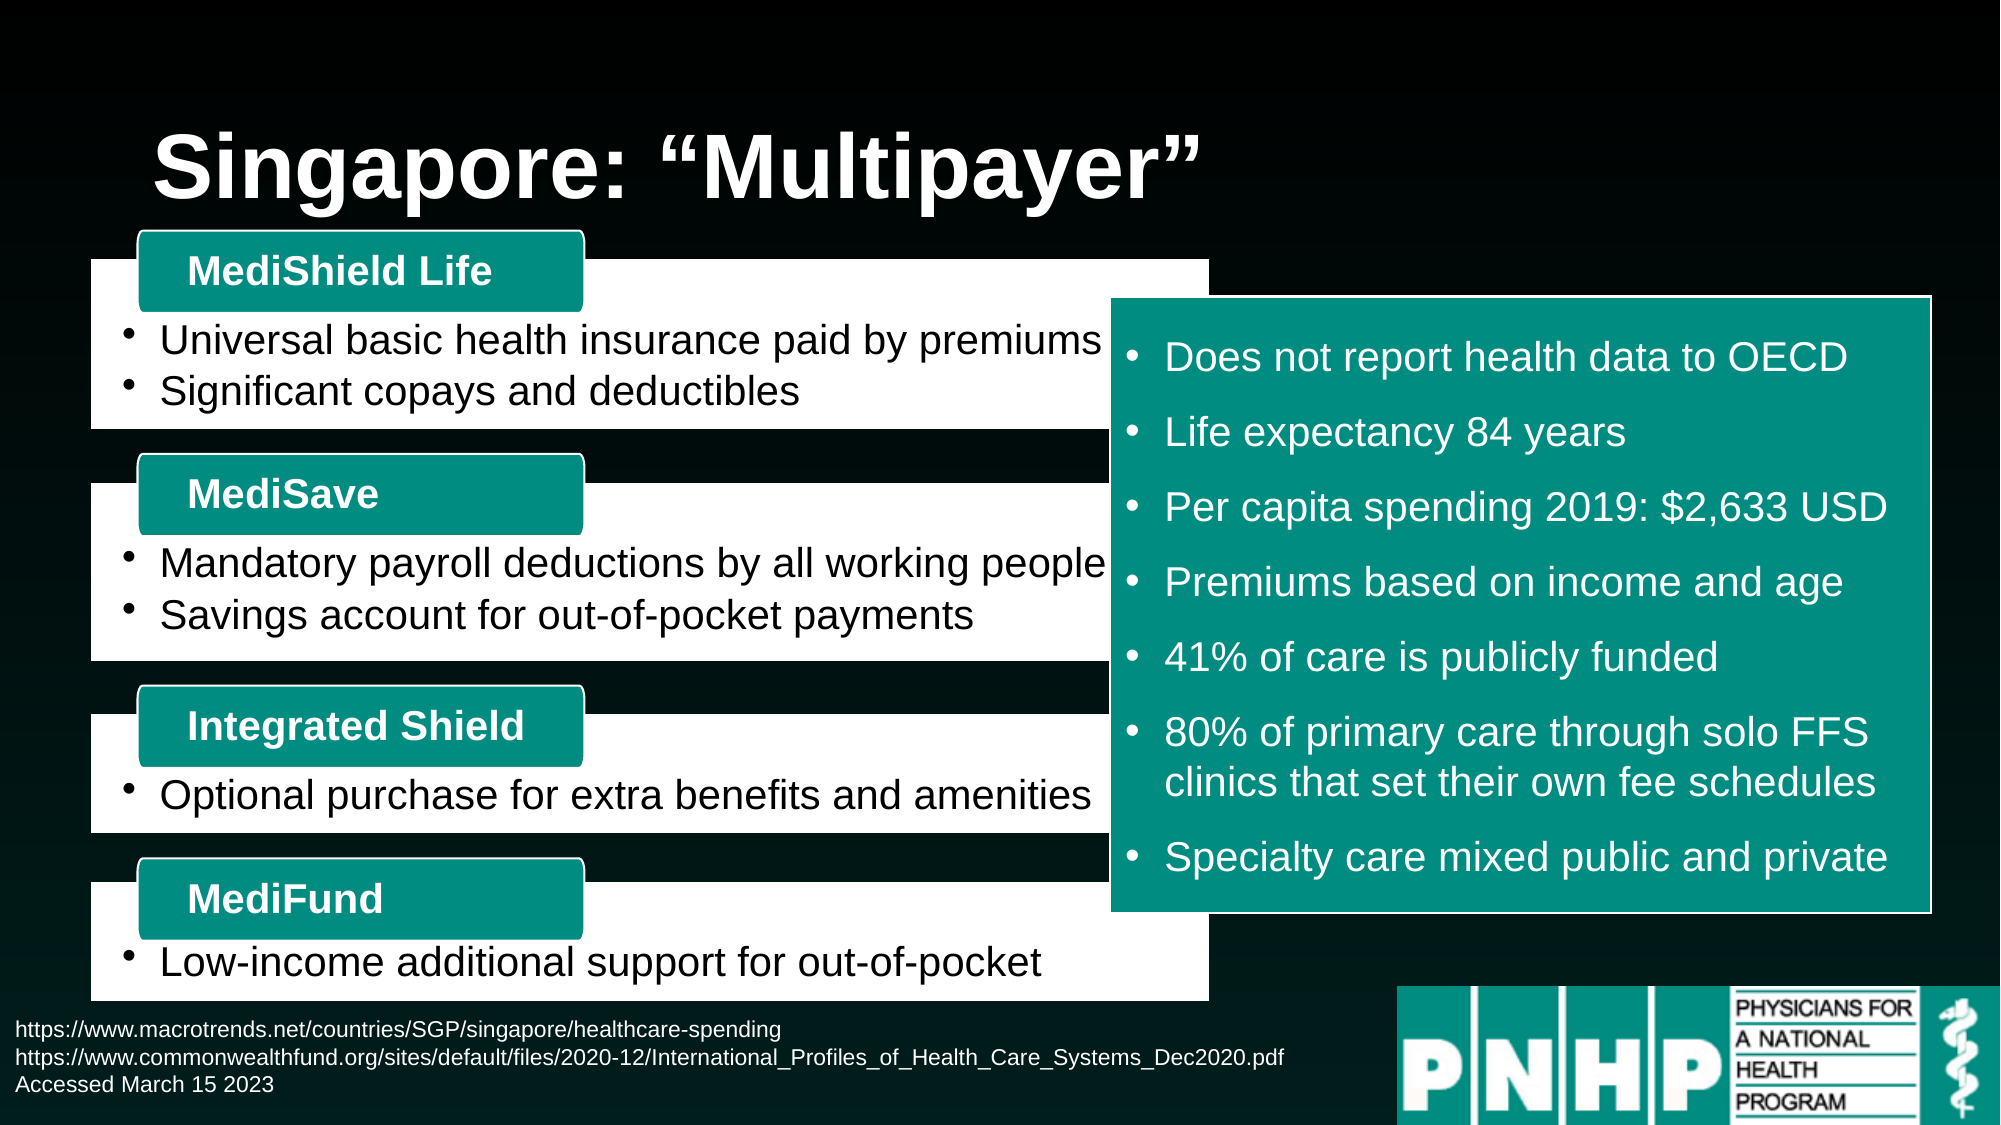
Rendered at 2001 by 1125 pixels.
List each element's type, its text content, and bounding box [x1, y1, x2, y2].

text_box Integrated Shield [136, 684, 586, 769]
text_box Universal basic health insurance paid by premiums Significant copays and deductibles [91, 259, 1209, 429]
text_box Low-income additional support for out-of-pocket [91, 882, 1209, 986]
list https://www.macrotrends.net/countries/SGP/singapore/healthcare-spending https://www.commonwealthfund.org/sites/default/files/2020-12/International_Profiles_of_Health_Care_Systems_Dec2020.pdf Accessed March 15 2023 [0, 986, 1397, 1125]
title Singapore: “Multipayer” [137, 59, 1863, 278]
text_box MediShield Life [136, 229, 586, 314]
text_box Does not report health data to OECD Life expectancy 84 years Per capita spending 2019: $2,633 USD Premiums based on income and age 41% of care is publicly funded 80% of primary care through solo FFS clinics that set their own fee schedules Specialty care mixed public and private [1109, 295, 1932, 914]
picture [1397, 986, 2000, 1125]
text_box MediSave [136, 452, 586, 538]
text_box Optional purchase for extra benefits and amenities [91, 714, 1109, 833]
text_box Mandatory payroll deductions by all working people Savings account for out-of-pocket payments [91, 483, 1109, 661]
text_box MediFund [136, 857, 586, 942]
